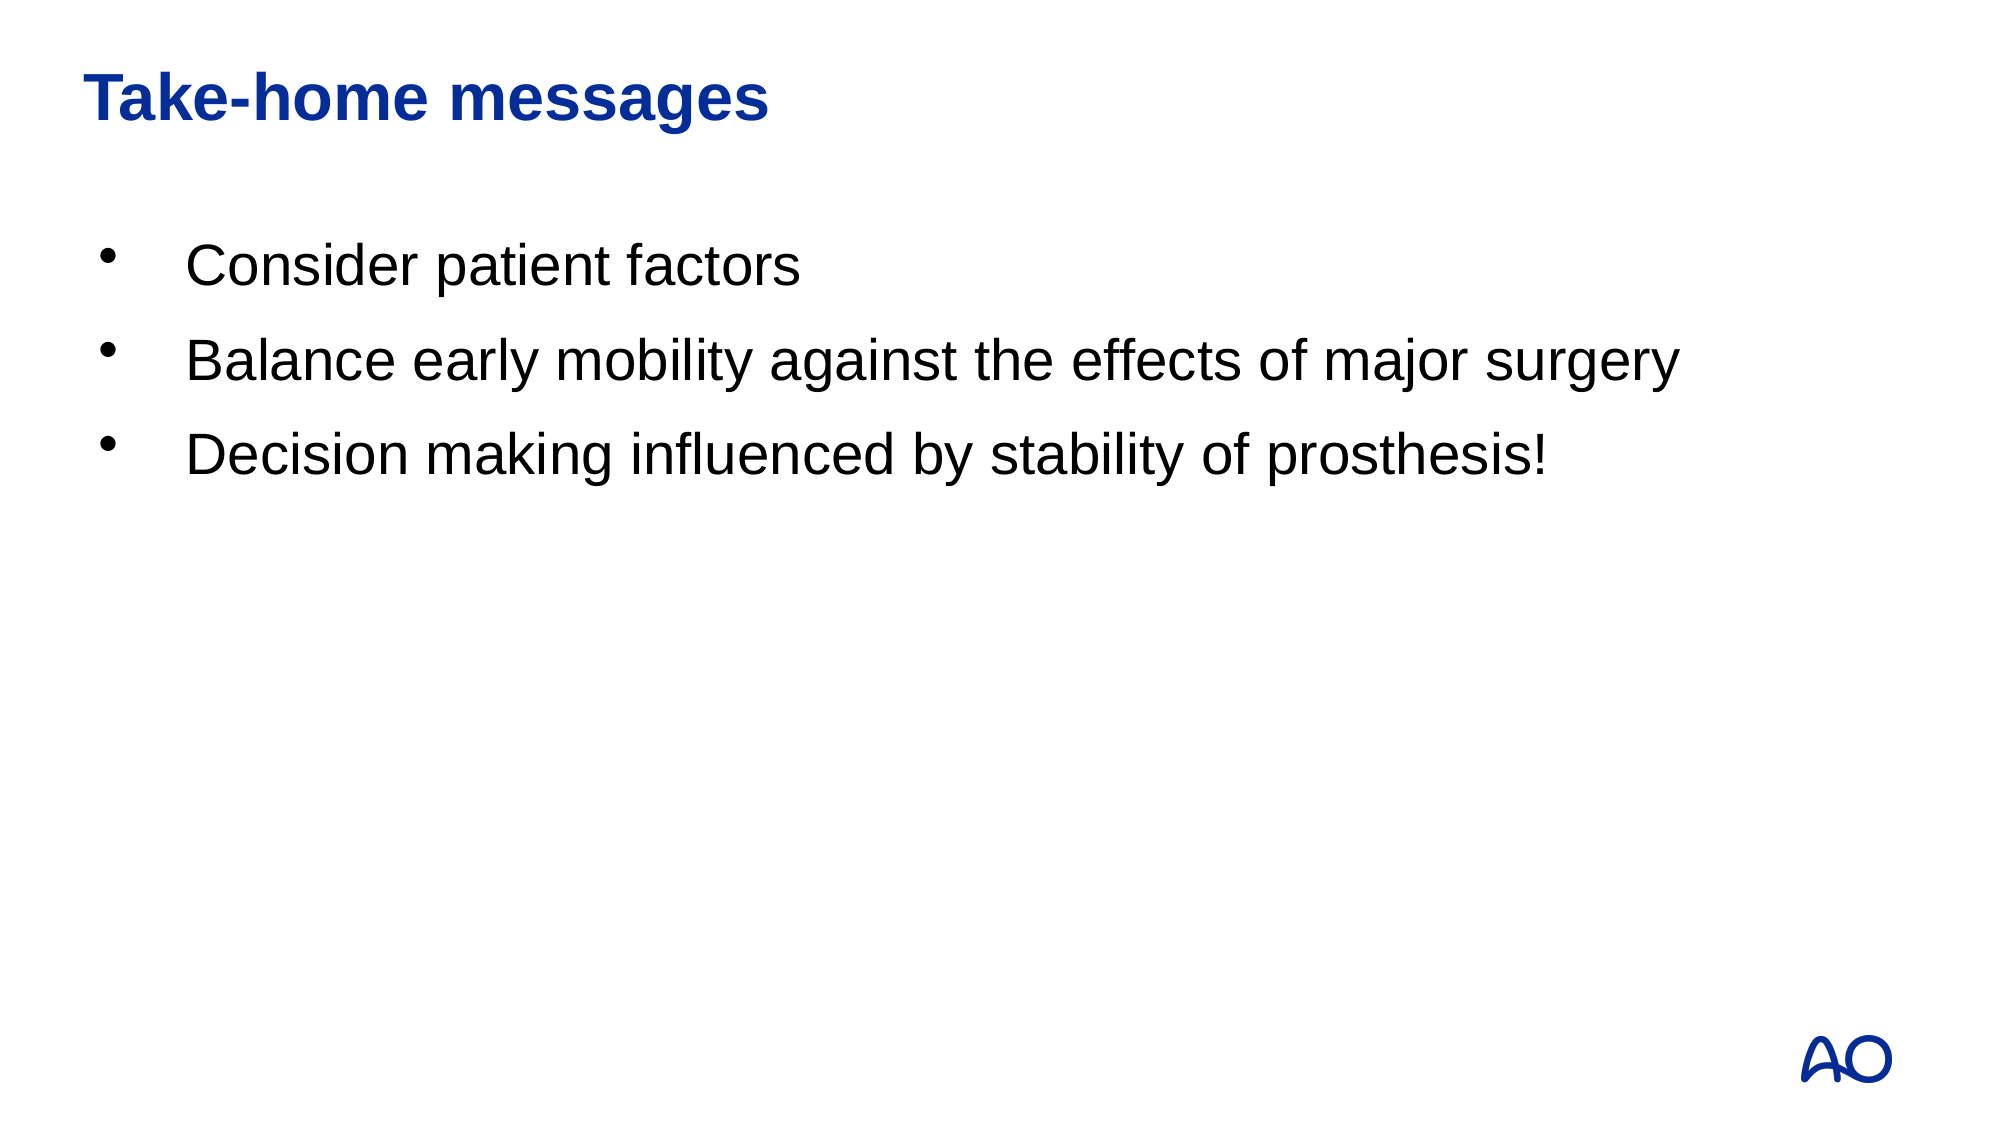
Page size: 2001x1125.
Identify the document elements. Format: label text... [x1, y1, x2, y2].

title Take-home messages [83, 62, 1894, 213]
picture [1801, 1035, 1892, 1083]
list Consider patient factors Balance early mobility against the effects of major surgery Decision making influenced by stability of prosthesis! [83, 219, 1894, 988]
